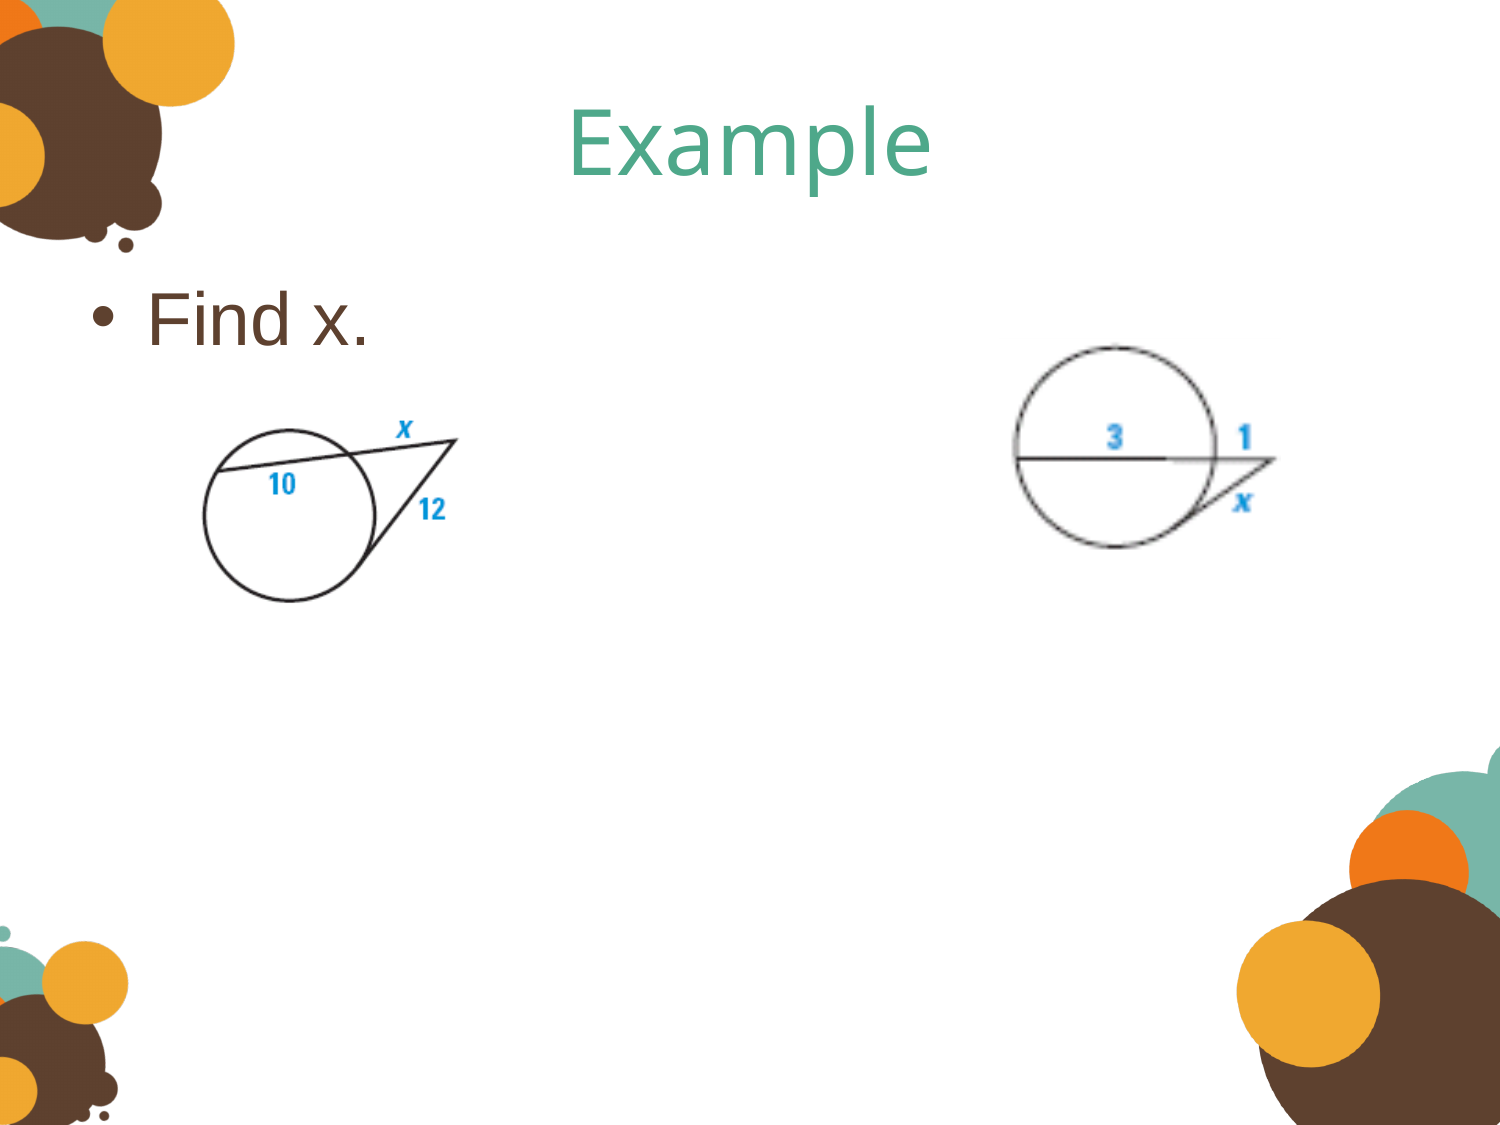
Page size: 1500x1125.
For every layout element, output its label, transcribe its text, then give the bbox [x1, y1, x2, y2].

title Example [75, 45, 1425, 233]
list Find x. [75, 262, 1425, 1005]
picture [0, 920, 135, 1125]
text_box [199, 399, 501, 637]
picture [1212, 745, 1500, 1125]
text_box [999, 337, 1282, 561]
picture [0, 0, 277, 282]
